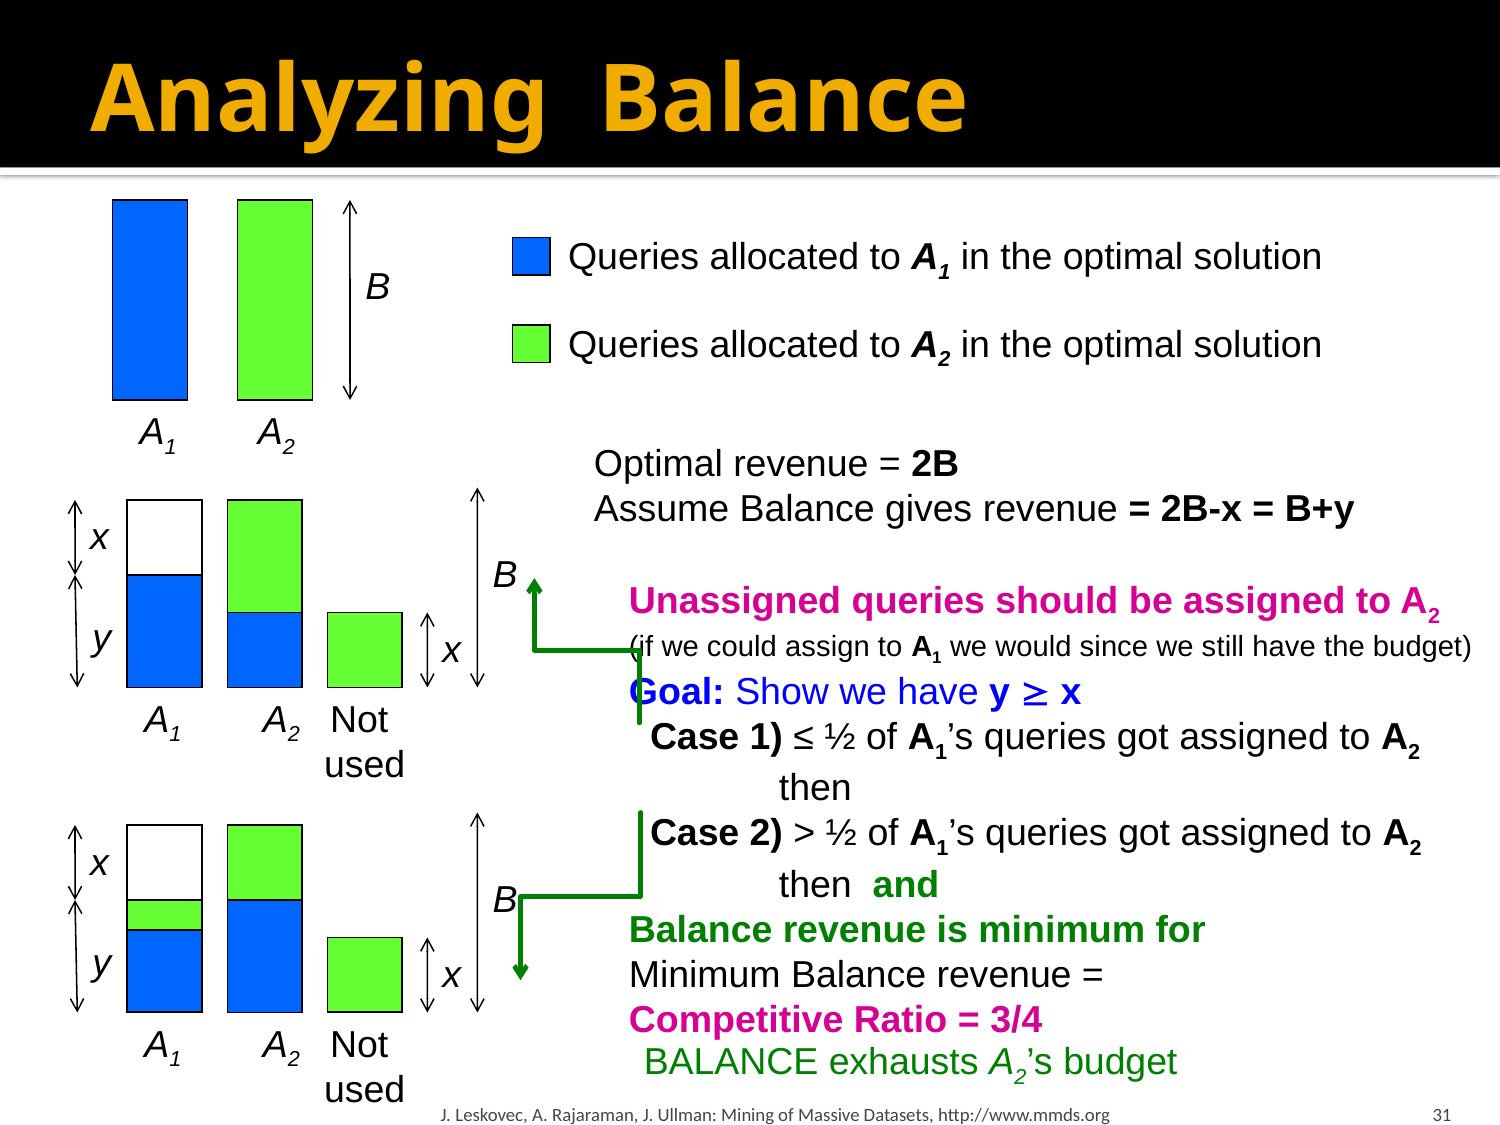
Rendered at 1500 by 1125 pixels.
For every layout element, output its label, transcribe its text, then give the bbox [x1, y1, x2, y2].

text_box [512, 324, 550, 363]
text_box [112, 199, 406, 461]
text_box Queries allocated to A2 in the optimal solution [553, 312, 1338, 379]
text_box Not used [309, 756, 421, 793]
text_box Queries allocated to A1 in the optimal solution [553, 224, 1338, 291]
text_box Not used [309, 1081, 421, 1118]
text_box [74, 812, 534, 1073]
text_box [520, 812, 641, 981]
footer J. Leskovec, A. Rajaraman, J. Ullman: Mining of Massive Datasets, http://www.mmds.org [433, 1080, 1337, 1125]
text_box Optimal revenue = 2B Assume Balance gives revenue = 2B-x = B+y [579, 431, 1370, 537]
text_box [534, 578, 640, 723]
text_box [74, 487, 534, 748]
title Analyzing Balance [75, 24, 1425, 163]
slide_number 31 [1345, 1080, 1467, 1125]
text_box BALANCE exhausts A2’s budget [629, 1030, 1193, 1097]
text_box [512, 237, 550, 275]
